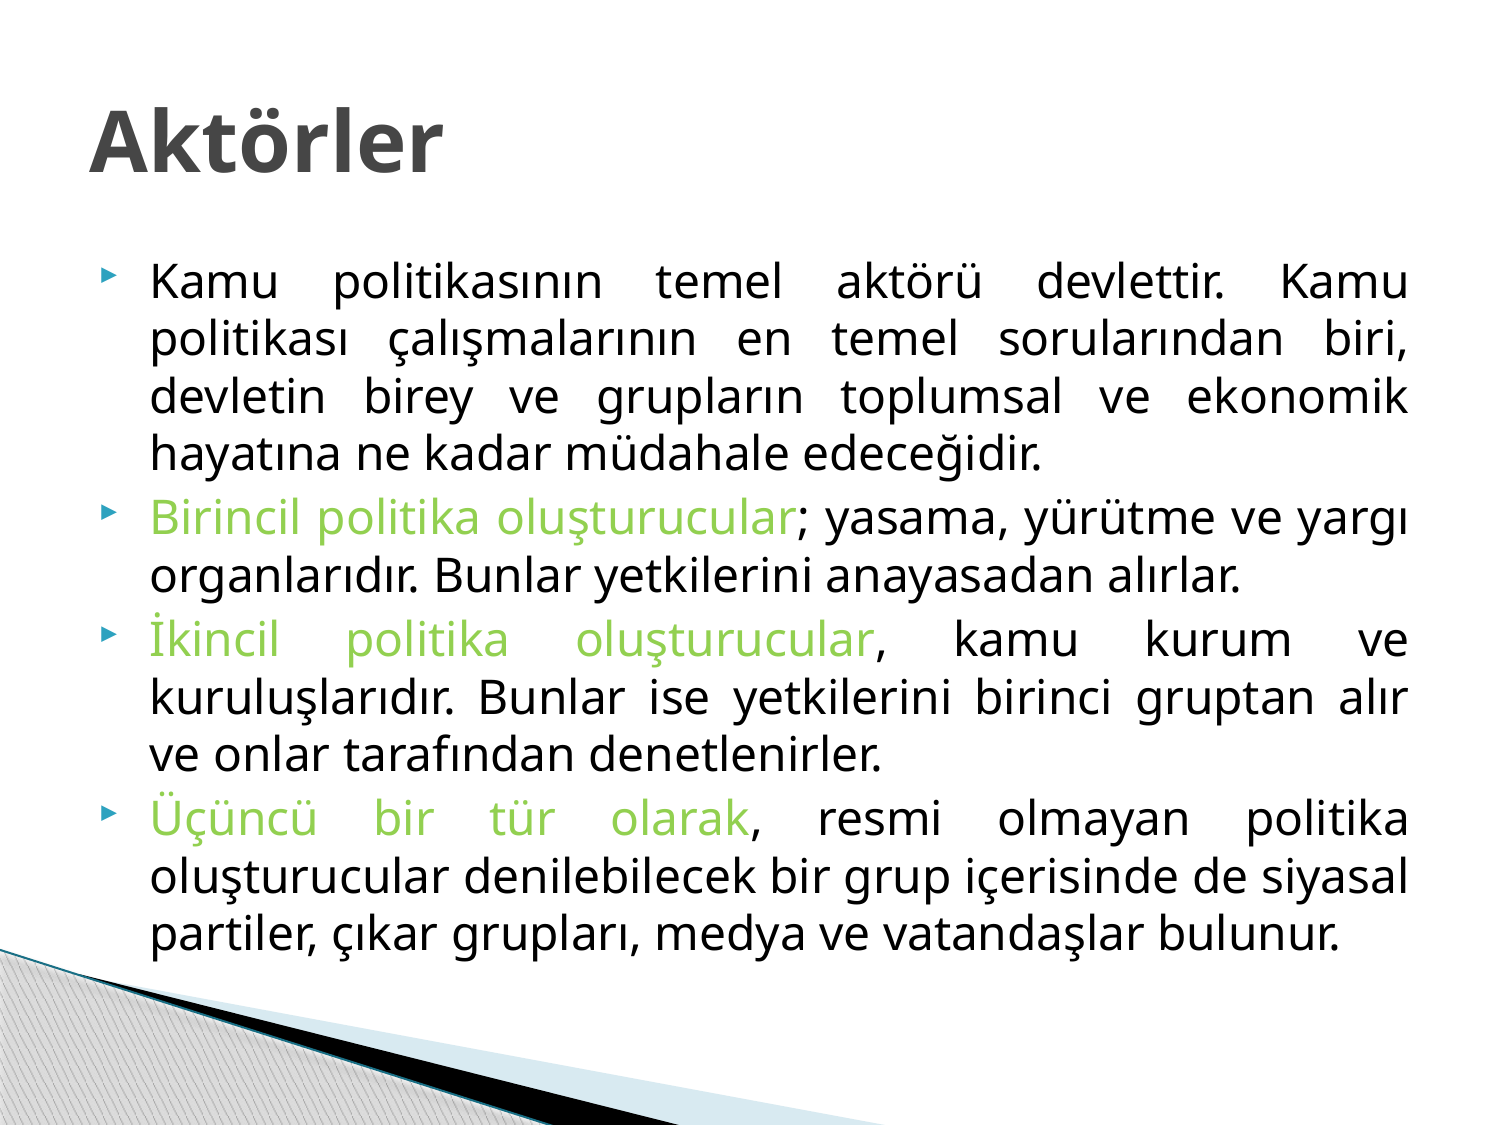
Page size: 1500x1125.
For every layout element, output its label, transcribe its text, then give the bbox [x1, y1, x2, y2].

list Kamu politikasının temel aktörü devlettir. Kamu politikası çalışmalarının en temel sorularından biri, devletin birey ve grupların toplumsal ve ekonomik hayatına ne kadar müdahale edeceğidir. Birincil politika oluşturucular; yasama, yürütme ve yargı organlarıdır. Bunlar yetkilerini anayasadan alırlar. İkincil politika oluşturucular, kamu kurum ve kuruluşlarıdır. Bunlar ise yetkilerini birinci gruptan alır ve onlar tarafından denetlenirler. Üçüncü bir tür olarak, resmi olmayan politika oluşturucular denilebilecek bir grup içerisinde de siyasal partiler, çıkar grupları, medya ve vatandaşlar bulunur. [75, 243, 1425, 986]
title Aktörler [75, 45, 1425, 233]
